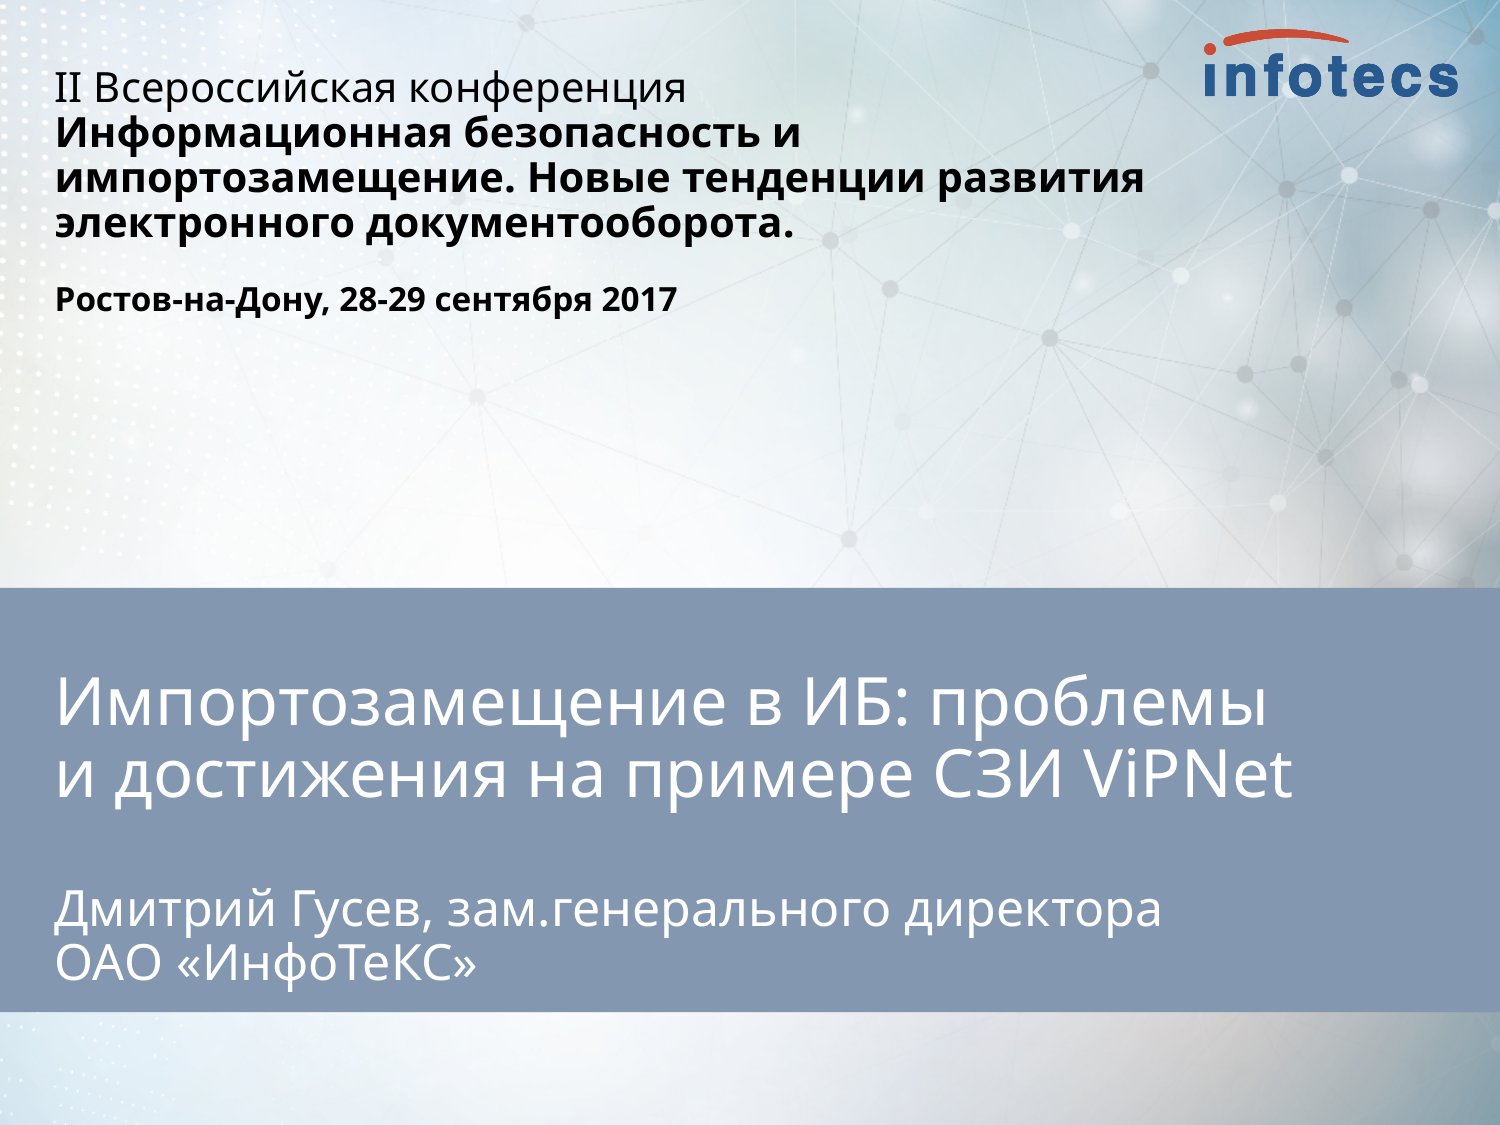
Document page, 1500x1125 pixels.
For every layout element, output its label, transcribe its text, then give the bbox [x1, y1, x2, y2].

picture [0, 1013, 1500, 1125]
title Импортозамещение в ИБ: проблемы и достижения на примере СЗИ ViPNet Дмитрий Гусев, зам.генерального директора ОАО «ИнфоТеКС» [39, 587, 1346, 999]
text_box [0, 587, 1500, 1013]
picture [0, 0, 1500, 587]
text_box II Всероссийская конференция Информационная безопасность и импортозамещение. Новые тенденции развития электронного документооборота. Ростов-на-Дону, 28-29 сентября 2017 [39, 27, 1183, 326]
